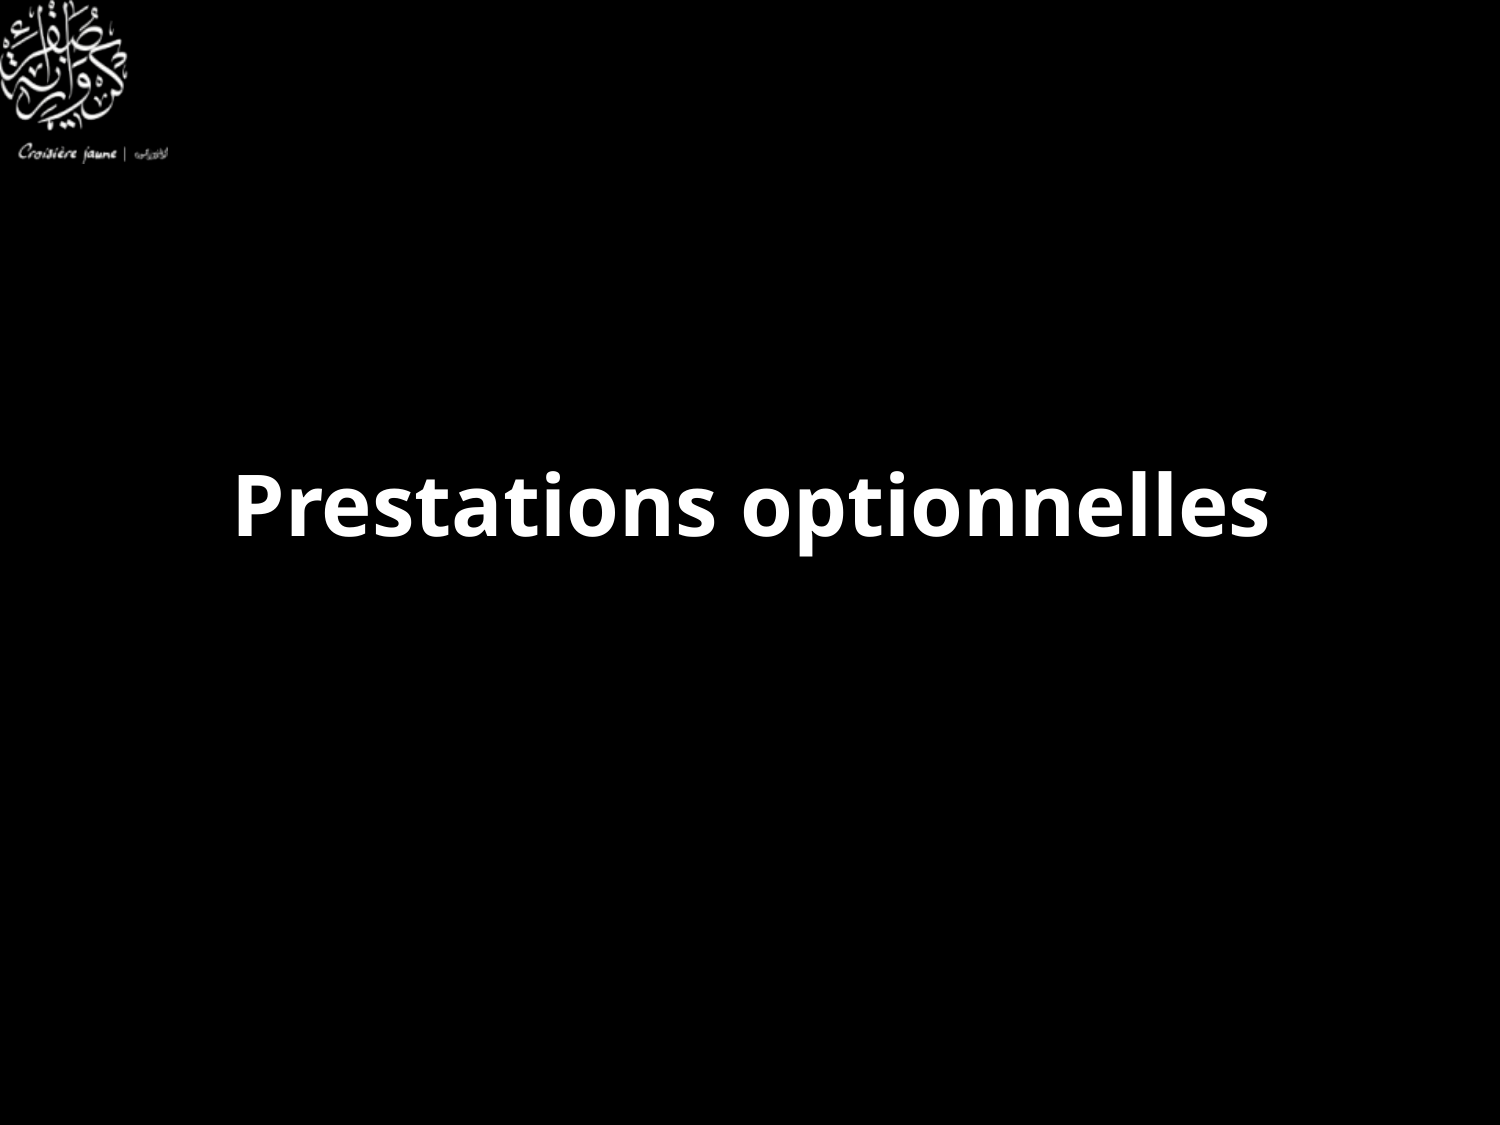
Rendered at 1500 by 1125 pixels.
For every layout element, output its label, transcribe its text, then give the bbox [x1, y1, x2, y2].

picture [0, 0, 168, 164]
title Prestations optionnelles [76, 408, 1427, 597]
